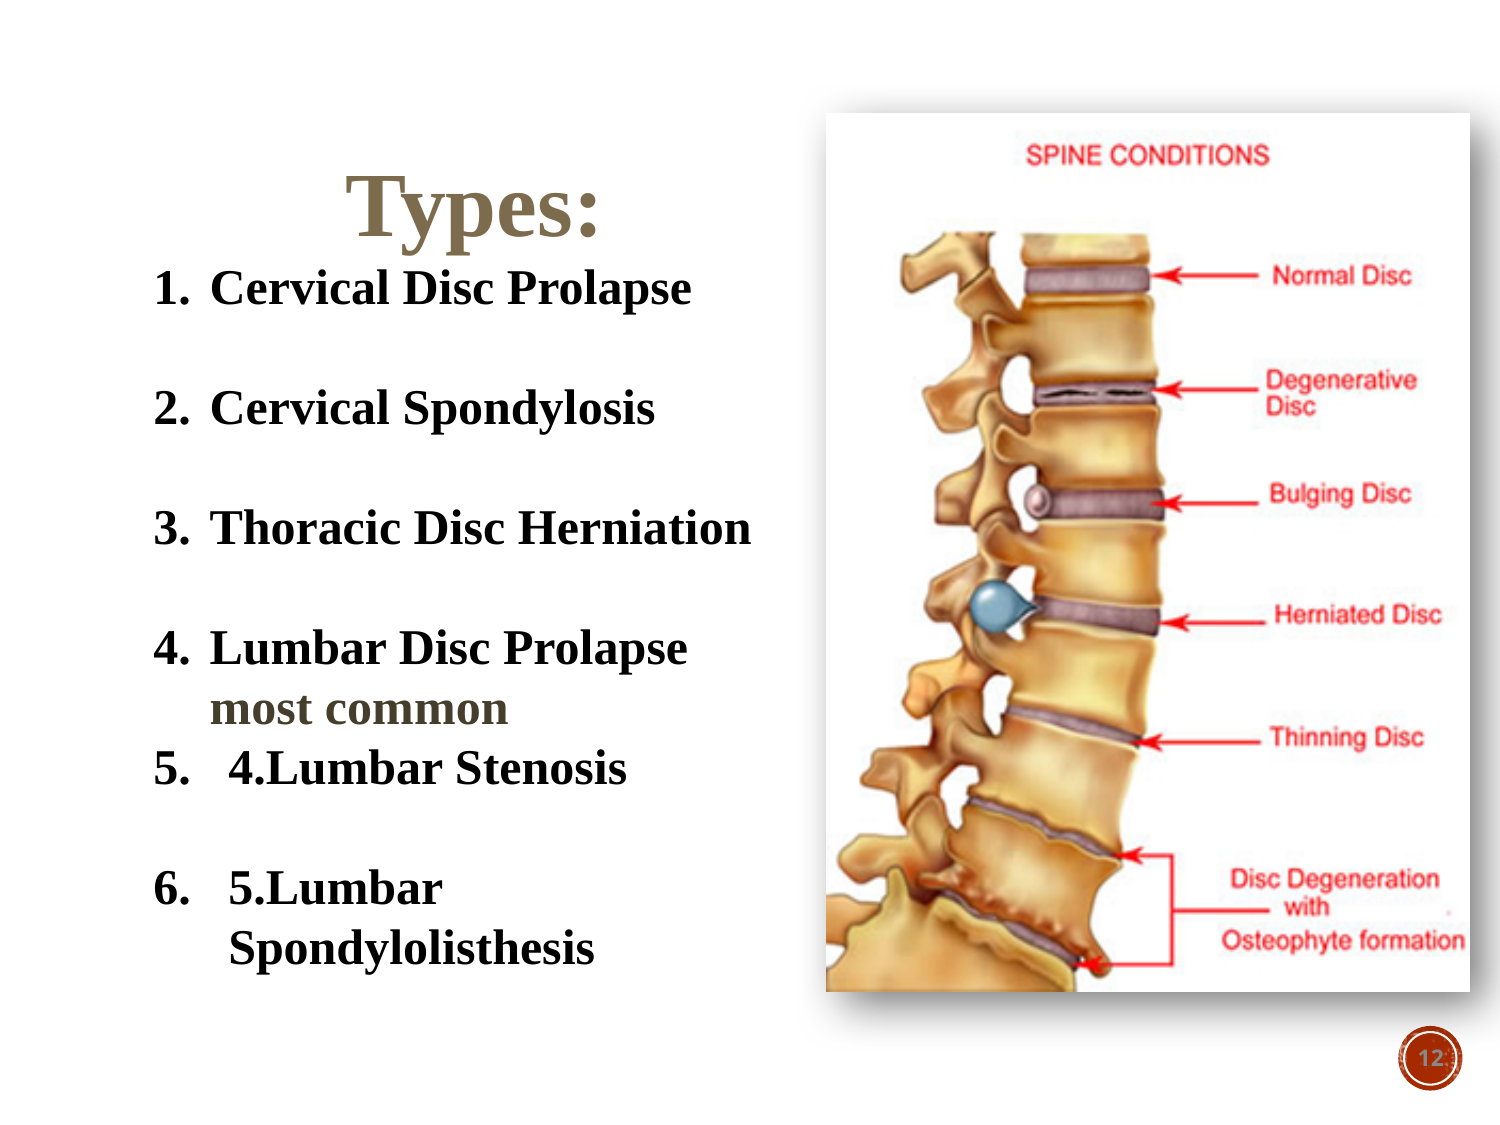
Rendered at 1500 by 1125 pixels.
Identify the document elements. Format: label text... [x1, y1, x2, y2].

text_box Types: Cervical Disc Prolapse Cervical Spondylosis Thoracic Disc Herniation Lumbar Disc Prolapse most common 4.Lumbar Stenosis 5.Lumbar Spondylolisthesis [138, 137, 812, 1125]
picture [826, 113, 1470, 992]
slide_number 12 [1391, 1028, 1471, 1089]
